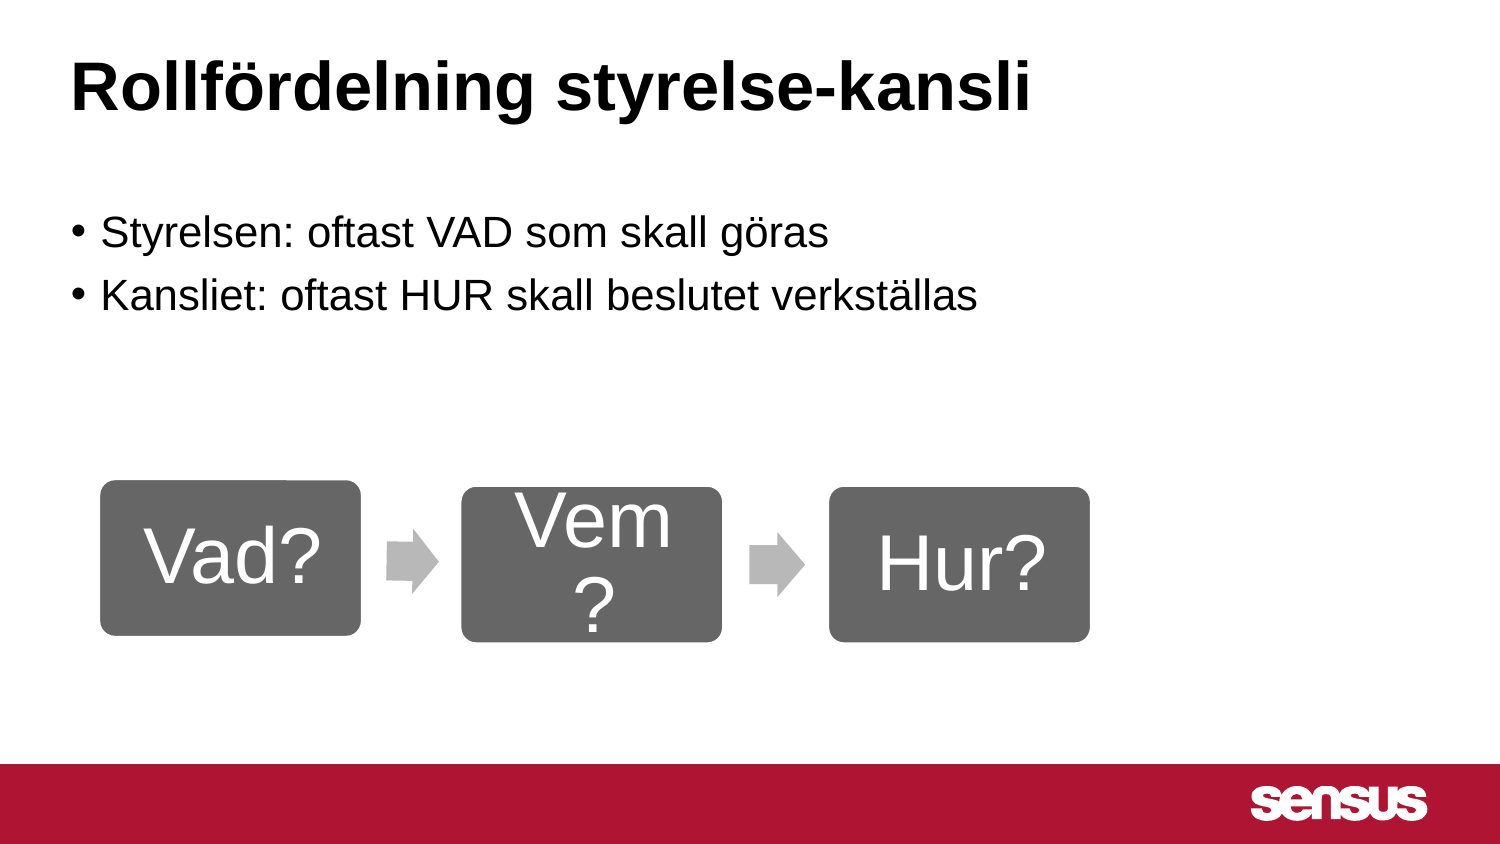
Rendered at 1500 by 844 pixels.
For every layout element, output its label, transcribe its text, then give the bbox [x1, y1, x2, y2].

list Styrelsen: oftast VAD som skall göras Kansliet: oftast HUR skall beslutet verkställas [70, 141, 1315, 750]
title Rollfördelning styrelse-kansli [70, 47, 1430, 130]
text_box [91, 379, 1092, 750]
